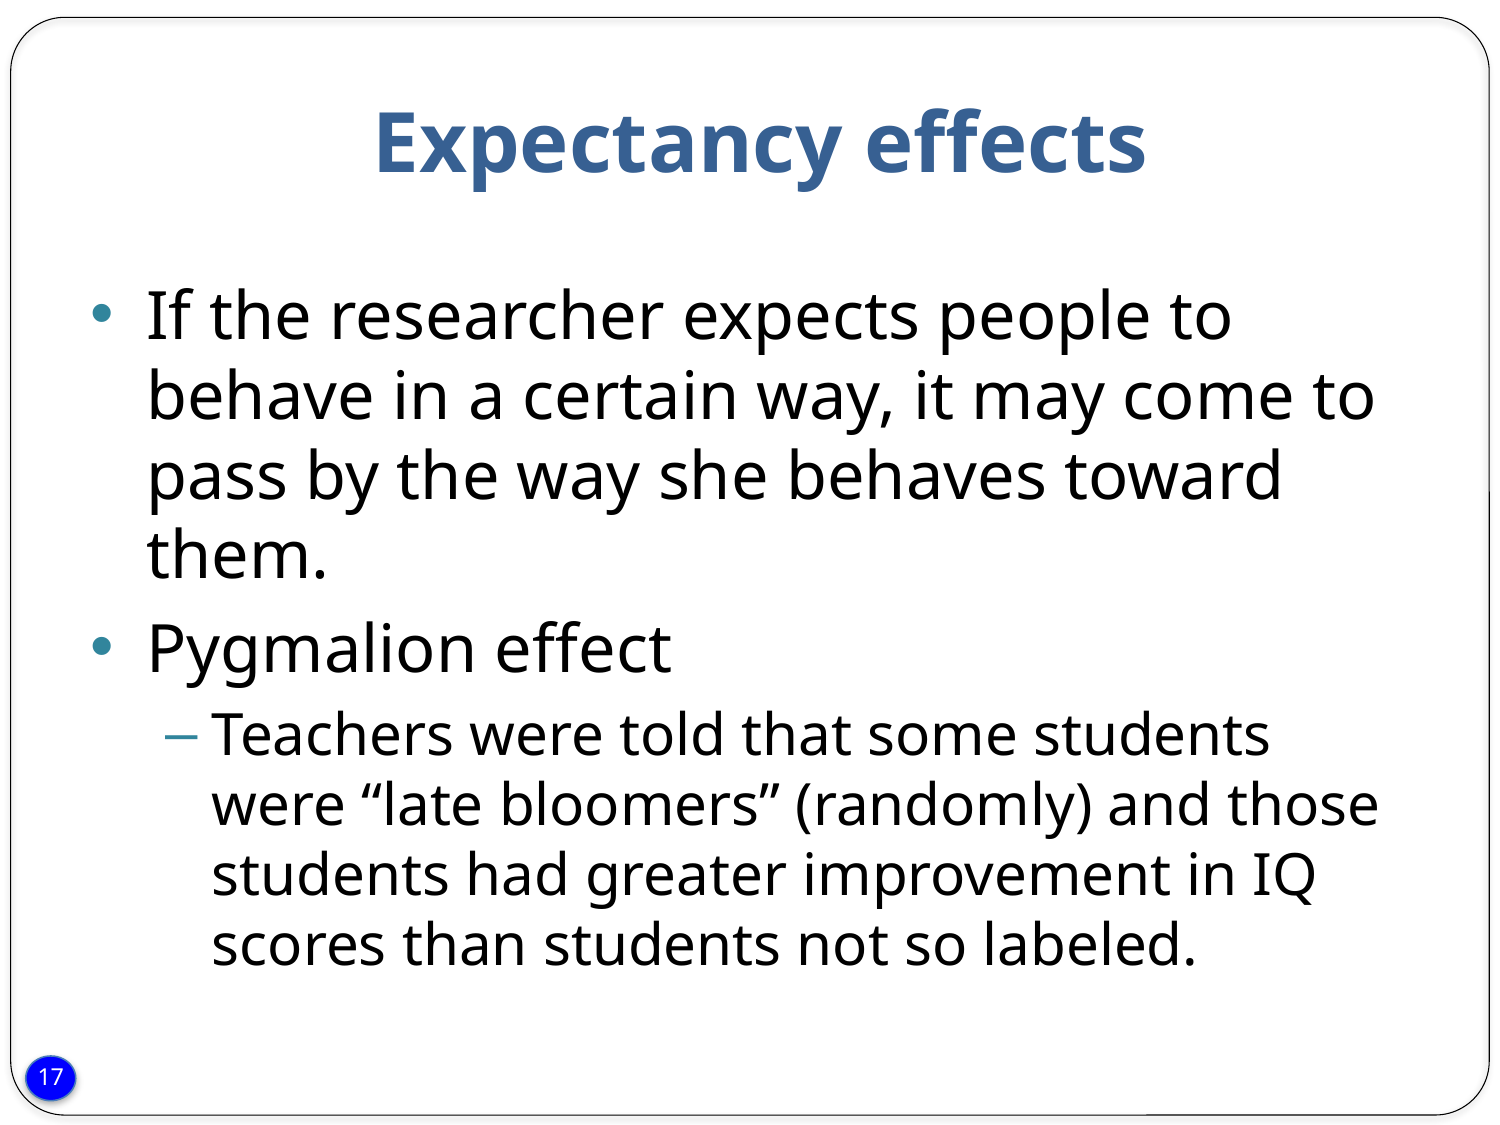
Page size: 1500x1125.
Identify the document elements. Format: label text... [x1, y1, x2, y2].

title Expectancy effects [75, 45, 1425, 233]
list If the researcher expects people to behave in a certain way, it may come to pass by the way she behaves toward them. Pygmalion effect Teachers were told that some students were “late bloomers” (randomly) and those students had greater improvement in IQ scores than students not so labeled. [75, 264, 1425, 1008]
